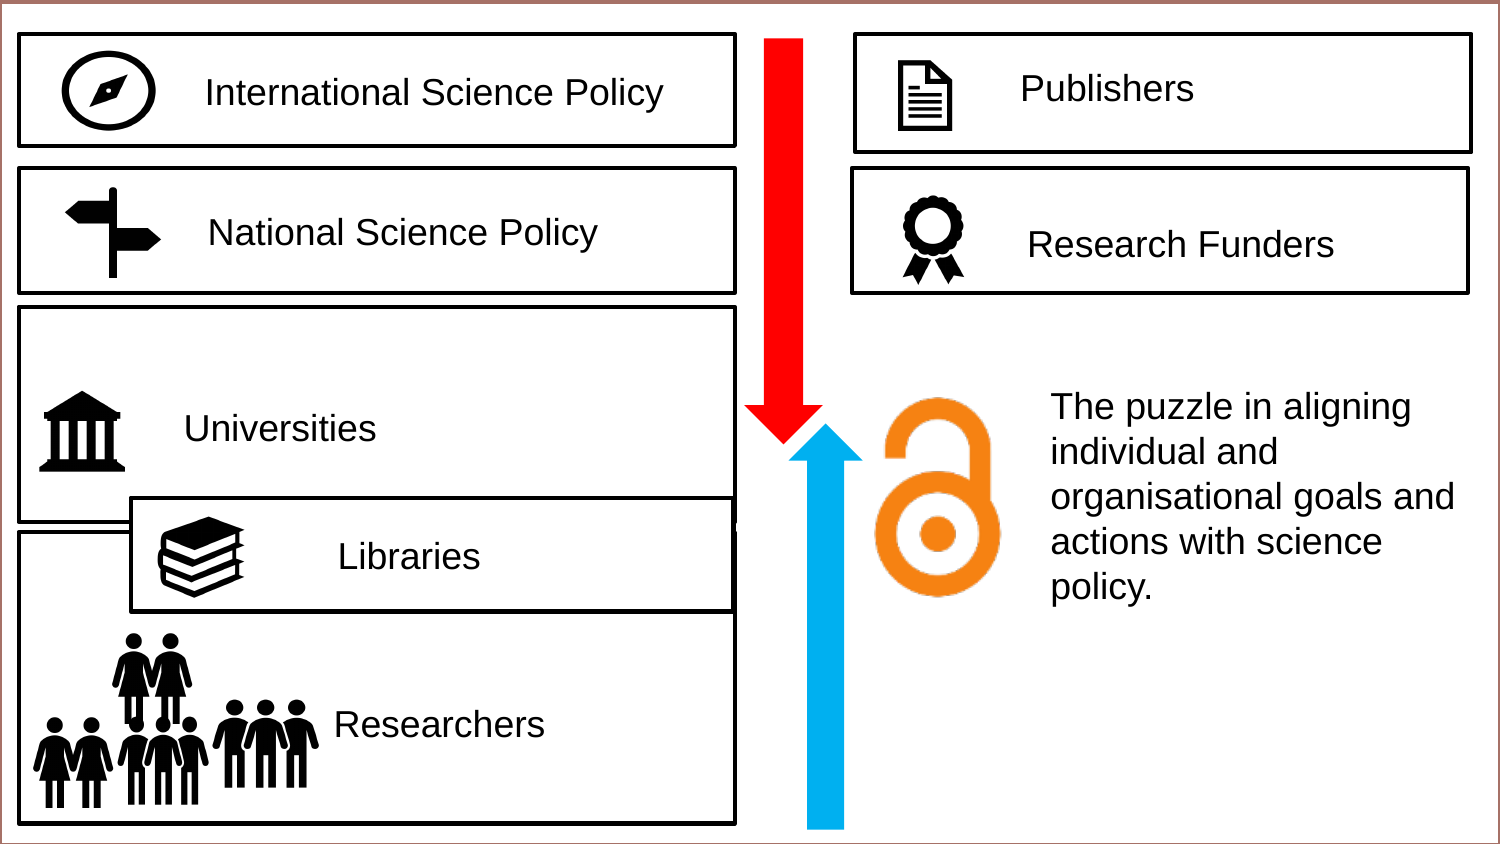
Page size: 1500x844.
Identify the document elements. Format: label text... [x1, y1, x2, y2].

text_box International Science Policy [17, 32, 737, 148]
text_box [0, 0, 1500, 844]
text_box Researchers [17, 530, 737, 826]
text_box Research Funders [850, 166, 1470, 295]
picture [151, 507, 250, 606]
text_box [786, 421, 865, 832]
picture [883, 190, 983, 290]
text_box Universities [17, 305, 737, 524]
text_box Publishers [853, 32, 1473, 154]
text_box [742, 36, 825, 447]
picture [883, 53, 968, 138]
text_box Libraries [129, 496, 736, 614]
picture [49, 178, 177, 287]
picture [28, 377, 136, 485]
picture [49, 40, 168, 141]
text_box National Science Policy [17, 166, 737, 295]
title The puzzle in aligning individual and organisational goals and actions with science policy. [1033, 372, 1500, 501]
picture [873, 396, 1003, 599]
picture [18, 624, 325, 817]
